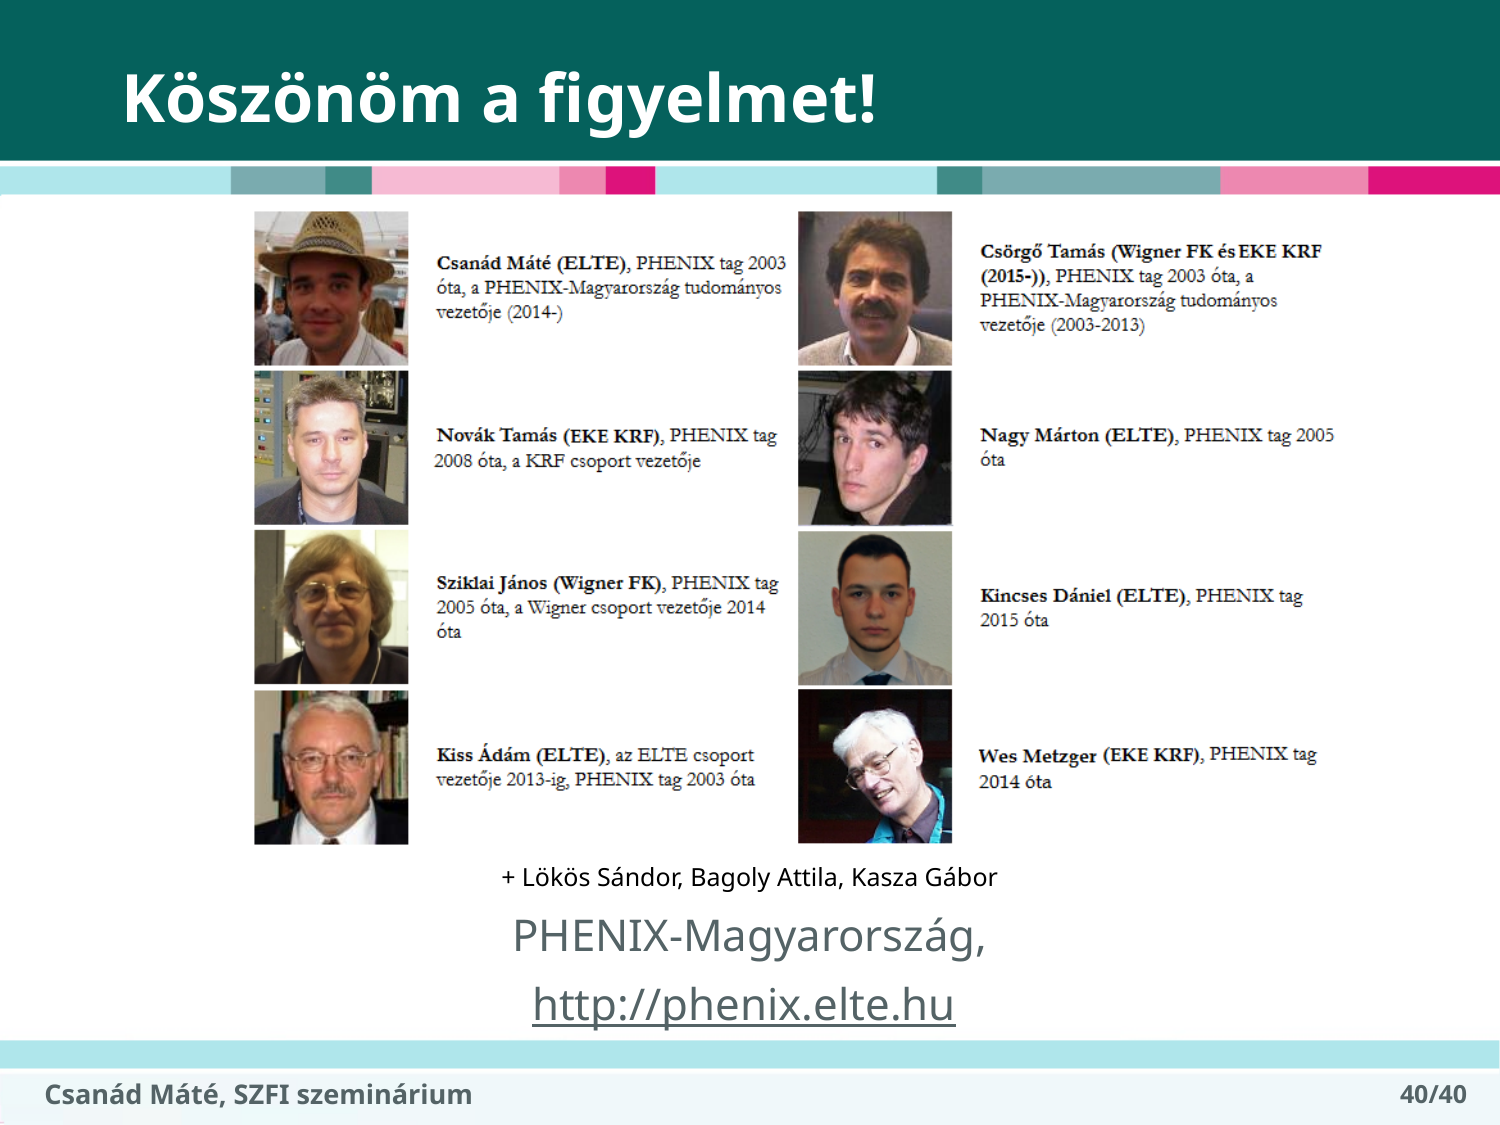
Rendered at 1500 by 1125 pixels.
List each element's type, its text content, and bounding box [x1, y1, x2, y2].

slide_number 40/40 [1352, 1070, 1483, 1107]
picture [0, 1063, 1500, 1125]
title Köszönöm a figyelmet! [105, 26, 1347, 166]
picture [0, 0, 1500, 853]
footer Csanád Máté, SZFI szeminárium [29, 1070, 798, 1110]
list + Lökös Sándor, Bagoly Attila, Kasza Gábor PHENIX-Magyarország, http://phenix.elte.hu [0, 853, 1500, 1063]
